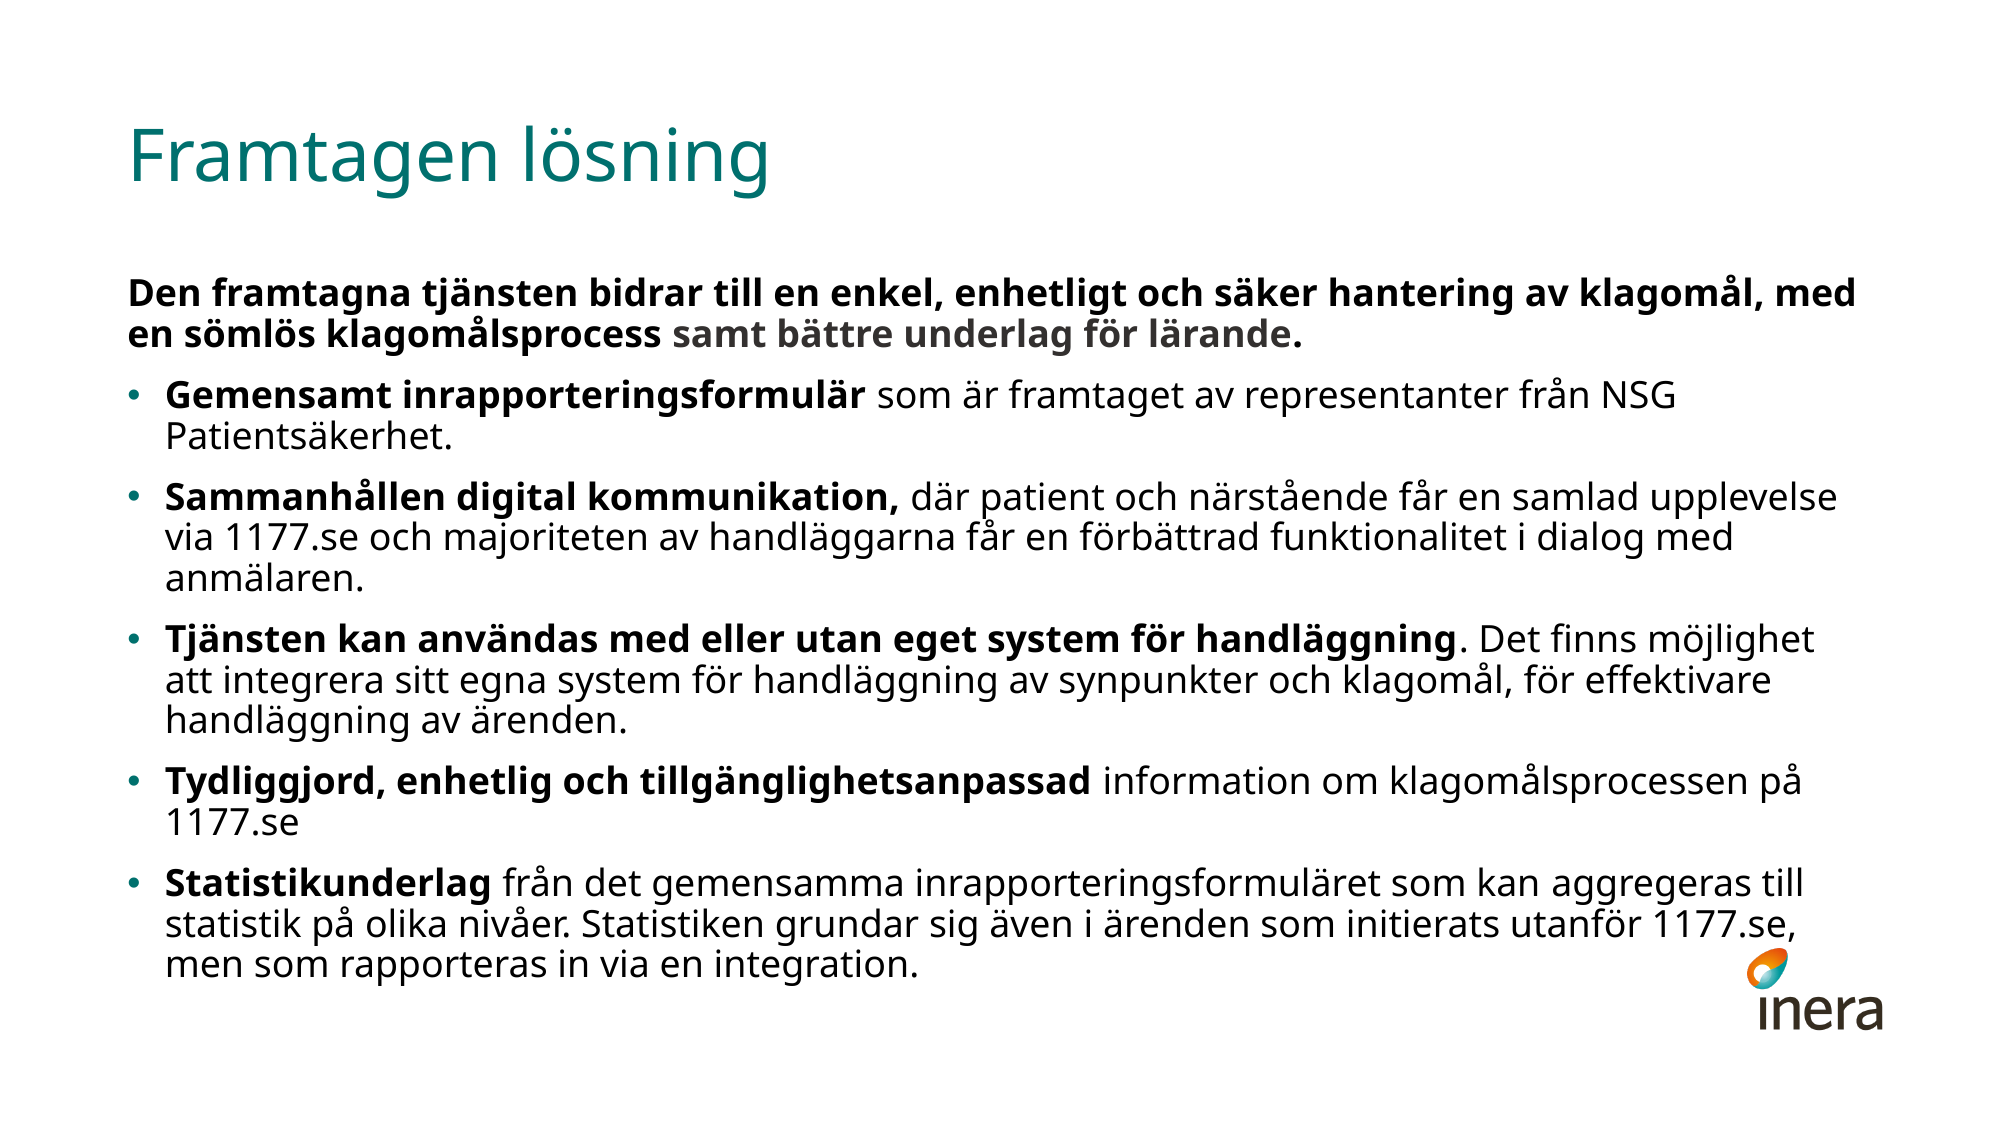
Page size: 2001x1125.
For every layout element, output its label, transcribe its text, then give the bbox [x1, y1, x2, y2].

picture [1739, 940, 1892, 1038]
text_box Den framtagna tjänsten bidrar till en enkel, enhetligt och säker hantering av klagomål, med en sömlös klagomålsprocess samt bättre underlag för lärande. Gemensamt inrapporteringsformulär som är framtaget av representanter från NSG Patientsäkerhet. Sammanhållen digital kommunikation, där patient och närstående får en samlad upplevelse via 1177.se och majoriteten av handläggarna får en förbättrad funktionalitet i dialog med anmälaren. Tjänsten kan användas med eller utan eget system för handläggning. Det finns möjlighet att integrera sitt egna system för handläggning av synpunkter och klagomål, för effektivare handläggning av ärenden. Tydliggjord, enhetlig och tillgänglighetsanpassad information om klagomålsprocessen på 1177.se Statistikunderlag från det gemensamma inrapporteringsformuläret som kan aggregeras till statistik på olika nivåer. Statistiken grundar sig även i ärenden som initierats utanför 1177.se, men som rapporteras in via en integration. [112, 267, 1881, 979]
text_box Framtagen lösning [112, 100, 1881, 241]
